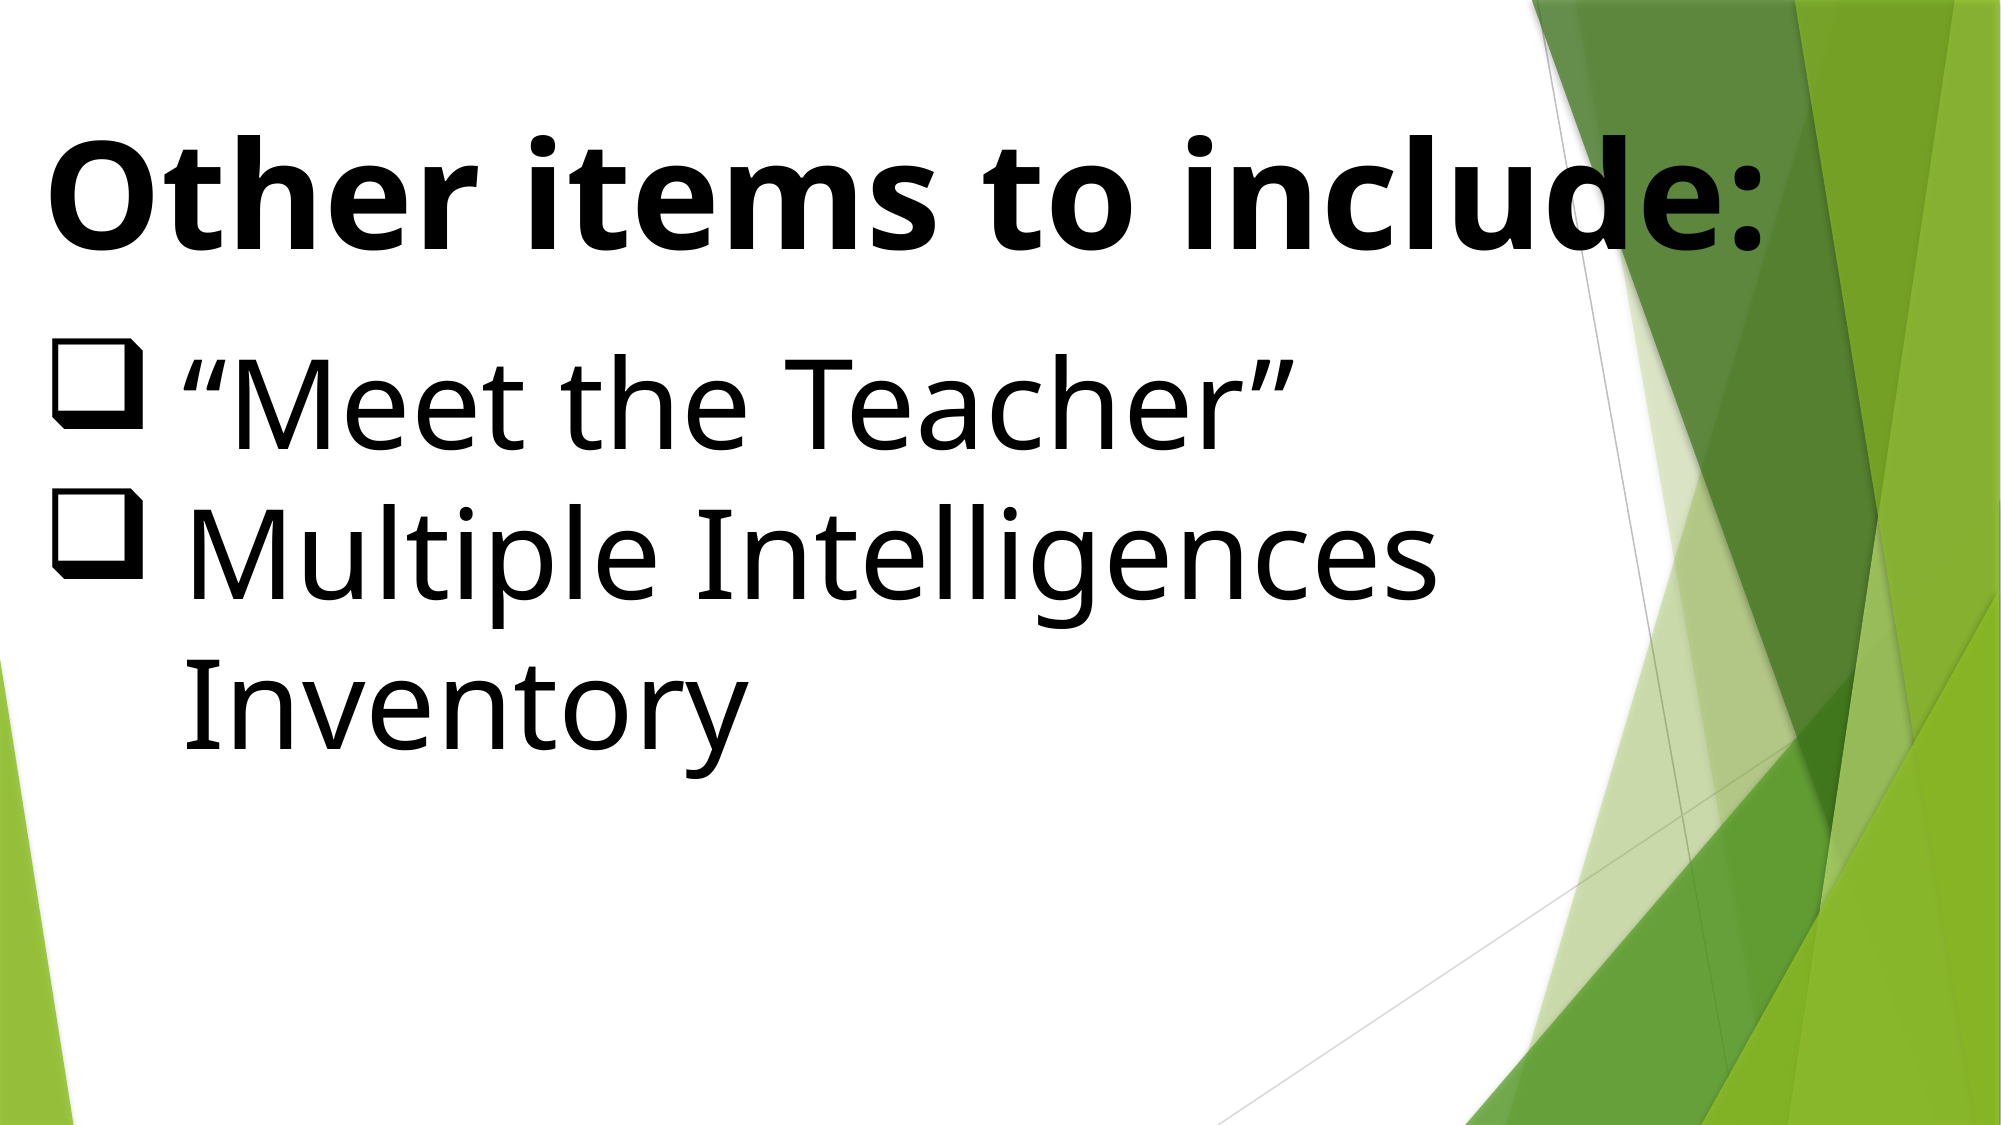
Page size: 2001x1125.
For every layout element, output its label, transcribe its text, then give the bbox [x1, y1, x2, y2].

text_box Other items to include: “Meet the Teacher” Multiple Intelligences Inventory [27, 92, 1785, 827]
